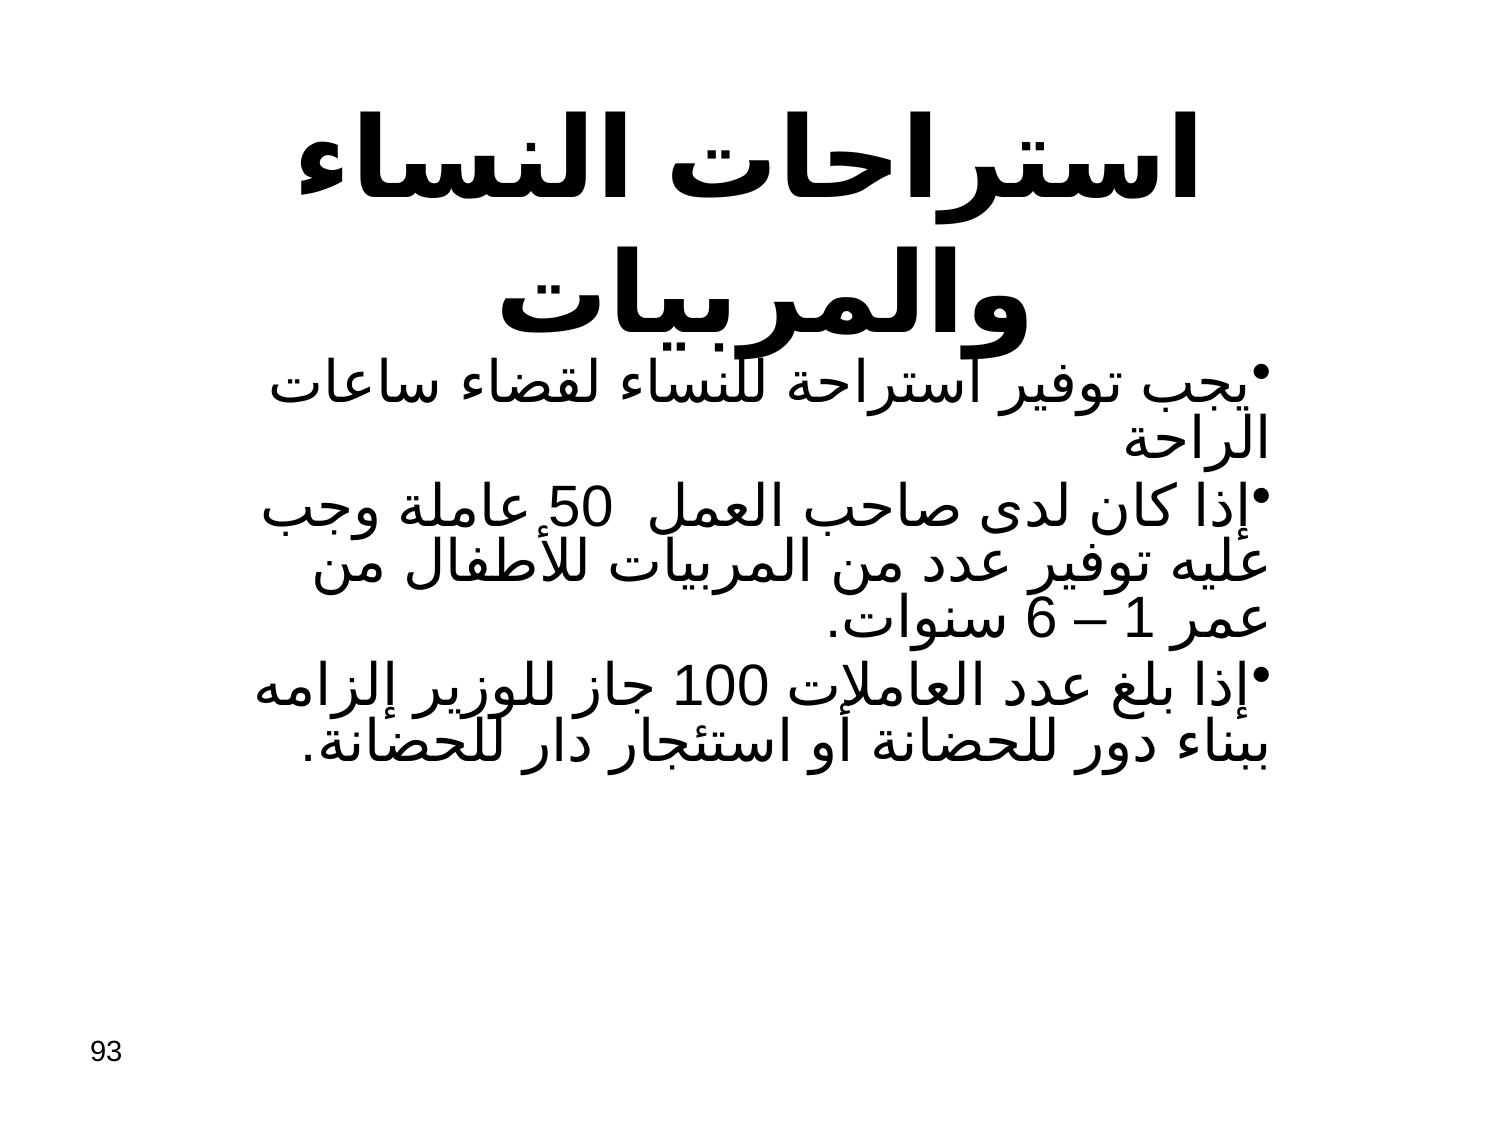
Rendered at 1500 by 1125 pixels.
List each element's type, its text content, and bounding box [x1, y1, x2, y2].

subtitle يجب توفير استراحة للنساء لقضاء ساعات الراحة إذا كان لدى صاحب العمل 50 عاملة وجب عليه توفير عدد من المربيات للأطفال من عمر 1 – 6 سنوات. إذا بلغ عدد العاملات 100 جاز للوزير إلزامه ببناء دور للحضانة أو استئجار دار للحضانة. [237, 349, 1288, 951]
slide_number 93 [74, 1024, 426, 1103]
title استراحات النساء والمربيات [112, 99, 1388, 342]
